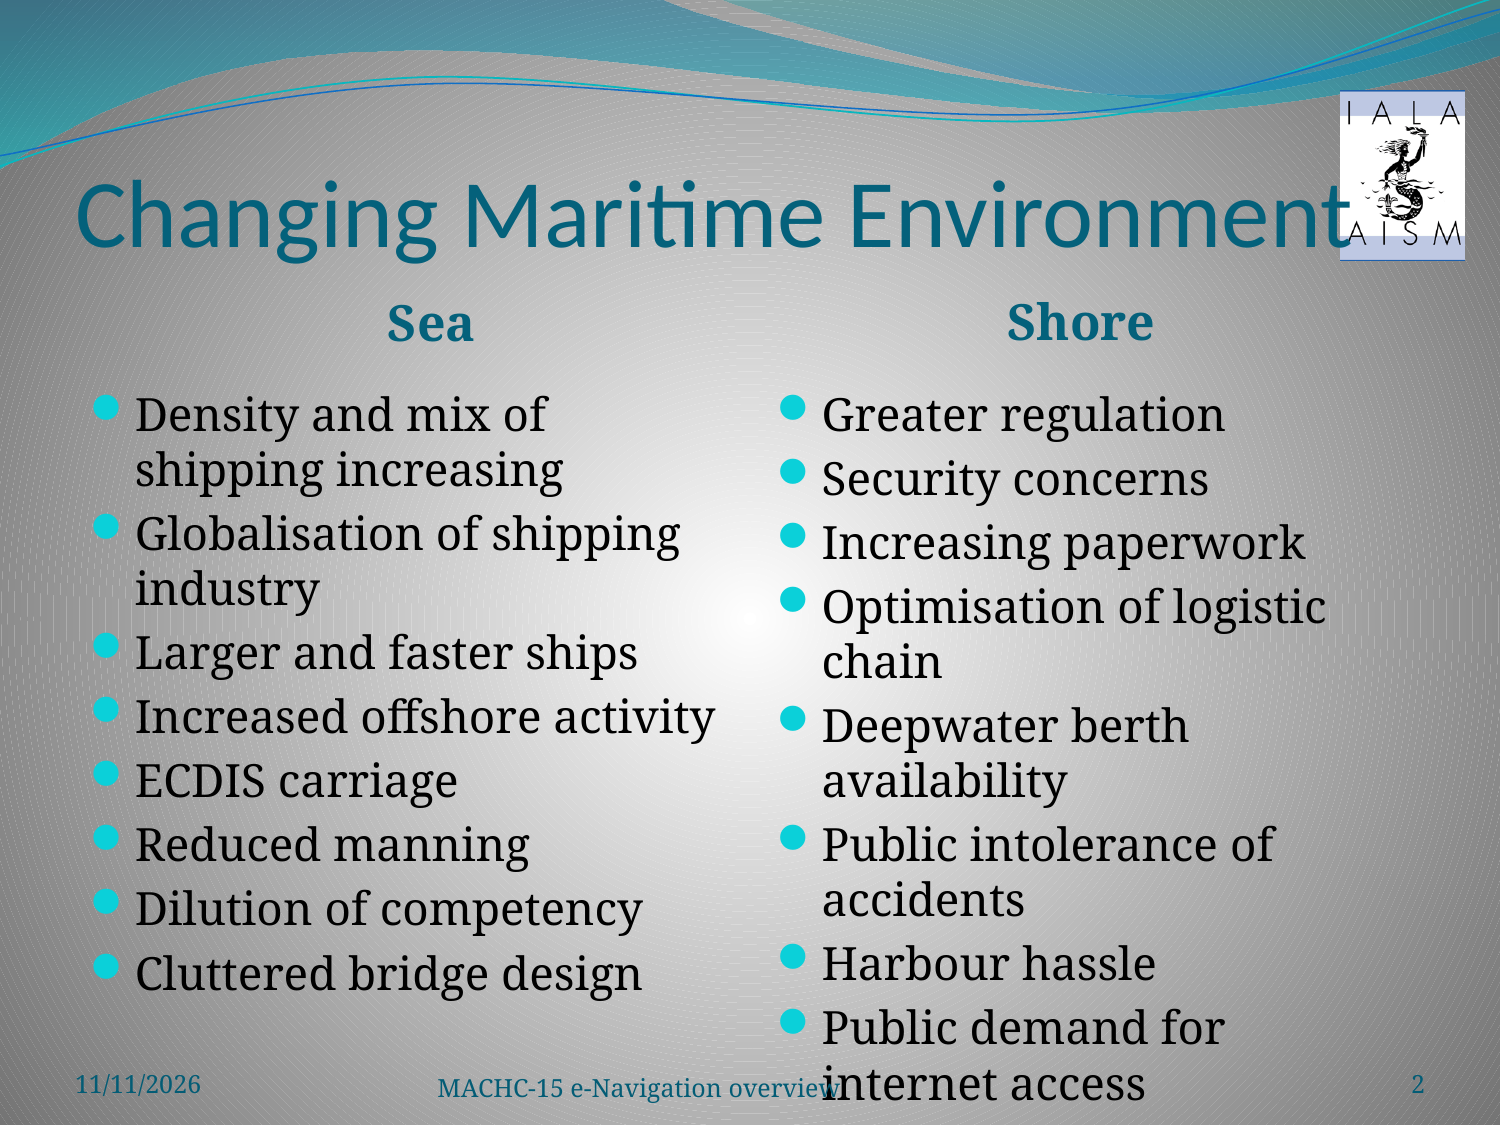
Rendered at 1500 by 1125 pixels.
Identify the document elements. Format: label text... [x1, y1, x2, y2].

slide_number 2 [1299, 1042, 1425, 1103]
list Shore [750, 267, 1413, 375]
list Sea [100, 267, 764, 376]
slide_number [75, 1042, 425, 1103]
footer MACHC-15 e-Navigation overview [437, 1042, 988, 1103]
title Changing Maritime Environment [75, 115, 1425, 268]
list Greater regulation Security concerns Increasing paperwork Optimisation of logistic chain Deepwater berth availability Public intolerance of accidents Harbour hassle Public demand for internet access [761, 385, 1425, 1044]
list Density and mix of shipping increasing Globalisation of shipping industry Larger and faster ships Increased offshore activity ECDIS carriage Reduced manning Dilution of competency Cluttered bridge design [75, 385, 738, 1044]
picture [1340, 90, 1465, 261]
